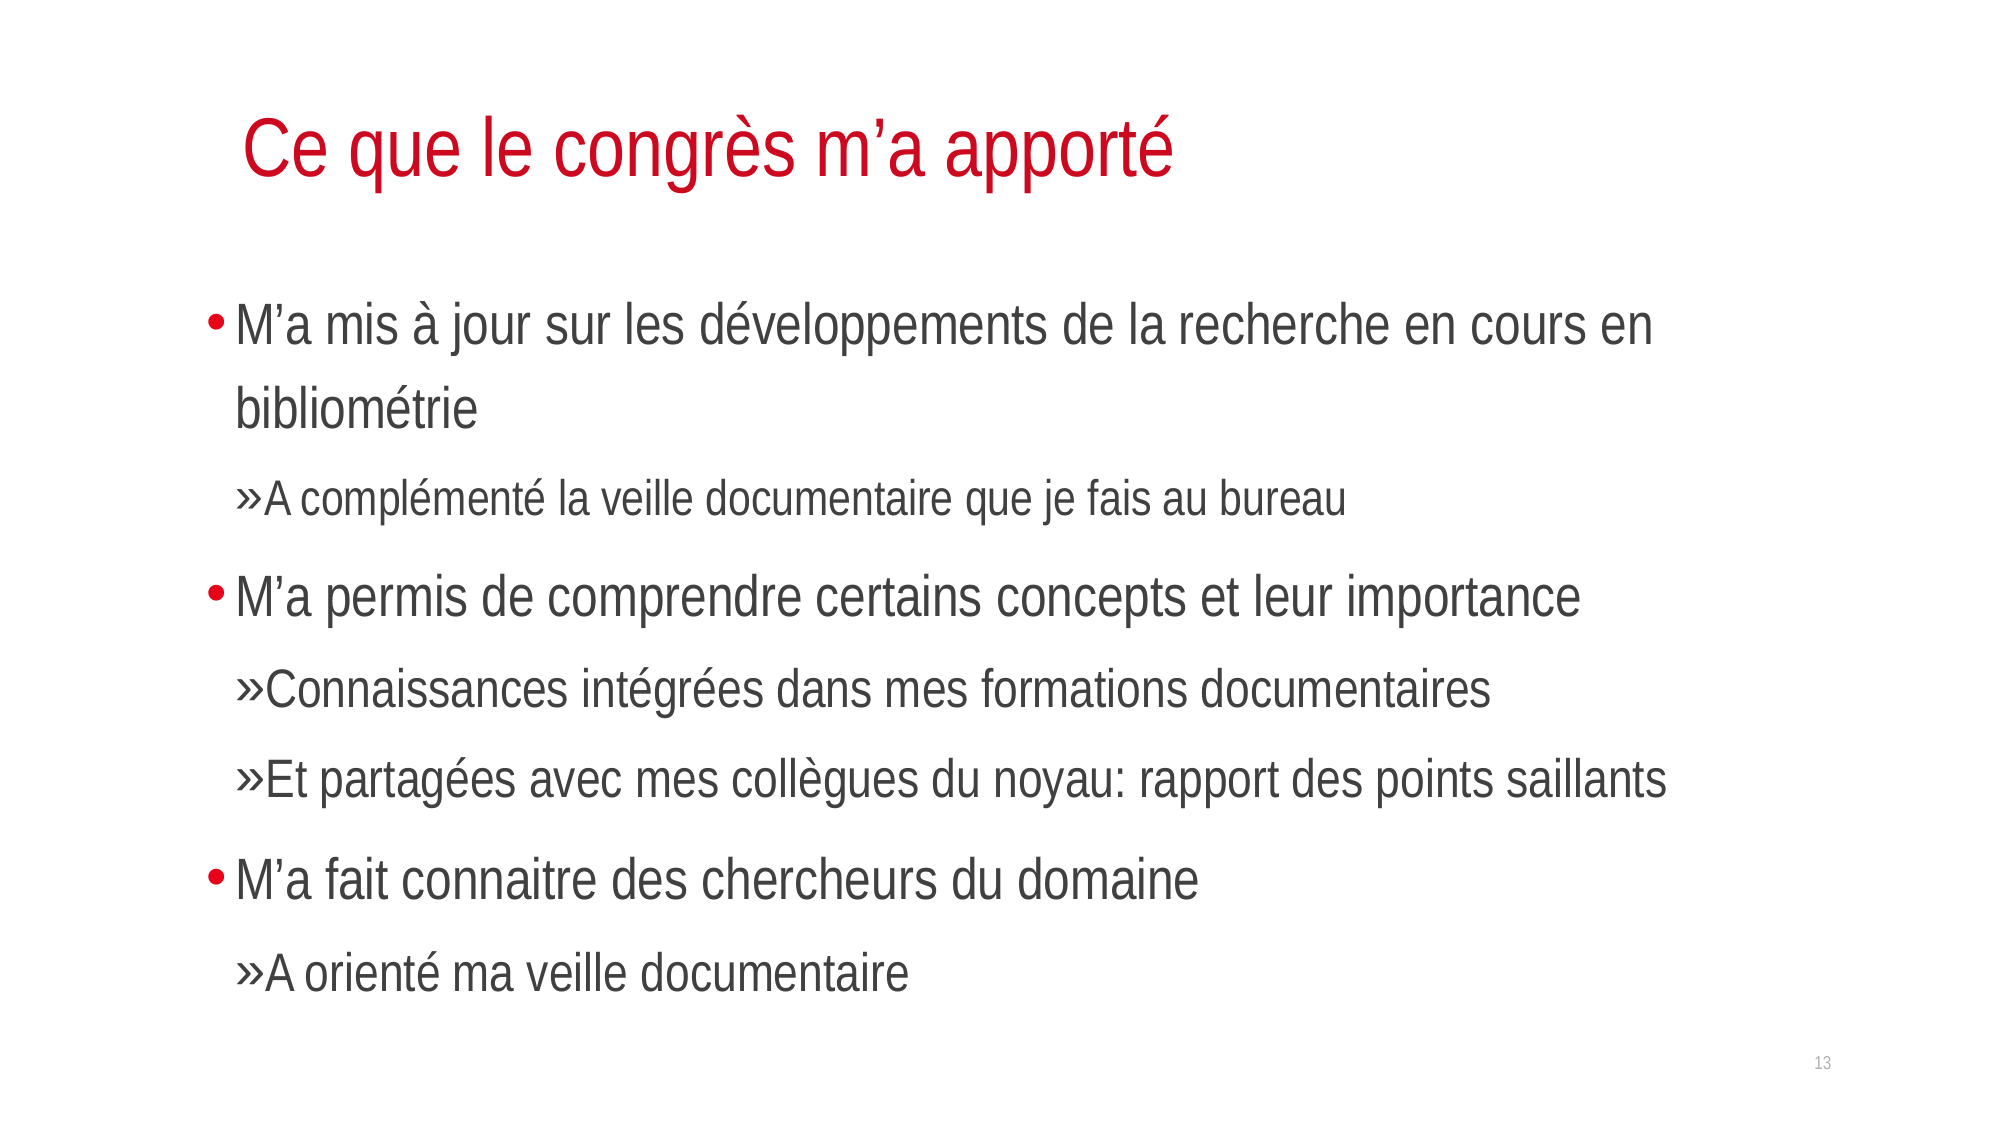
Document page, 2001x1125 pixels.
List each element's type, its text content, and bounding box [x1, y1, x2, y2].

slide_number 13 [1396, 1042, 1847, 1081]
title Ce que le congrès m’a apporté [227, 81, 1867, 219]
list M’a mis à jour sur les développements de la recherche en cours en bibliométrie A complémenté la veille documentaire que je fais au bureau M’a permis de comprendre certains concepts et leur importance Connaissances intégrées dans mes formations documentaires Et partagées avec mes collègues du noyau: rapport des points saillants M’a fait connaitre des chercheurs du domaine A orienté ma veille documentaire [191, 264, 1798, 997]
